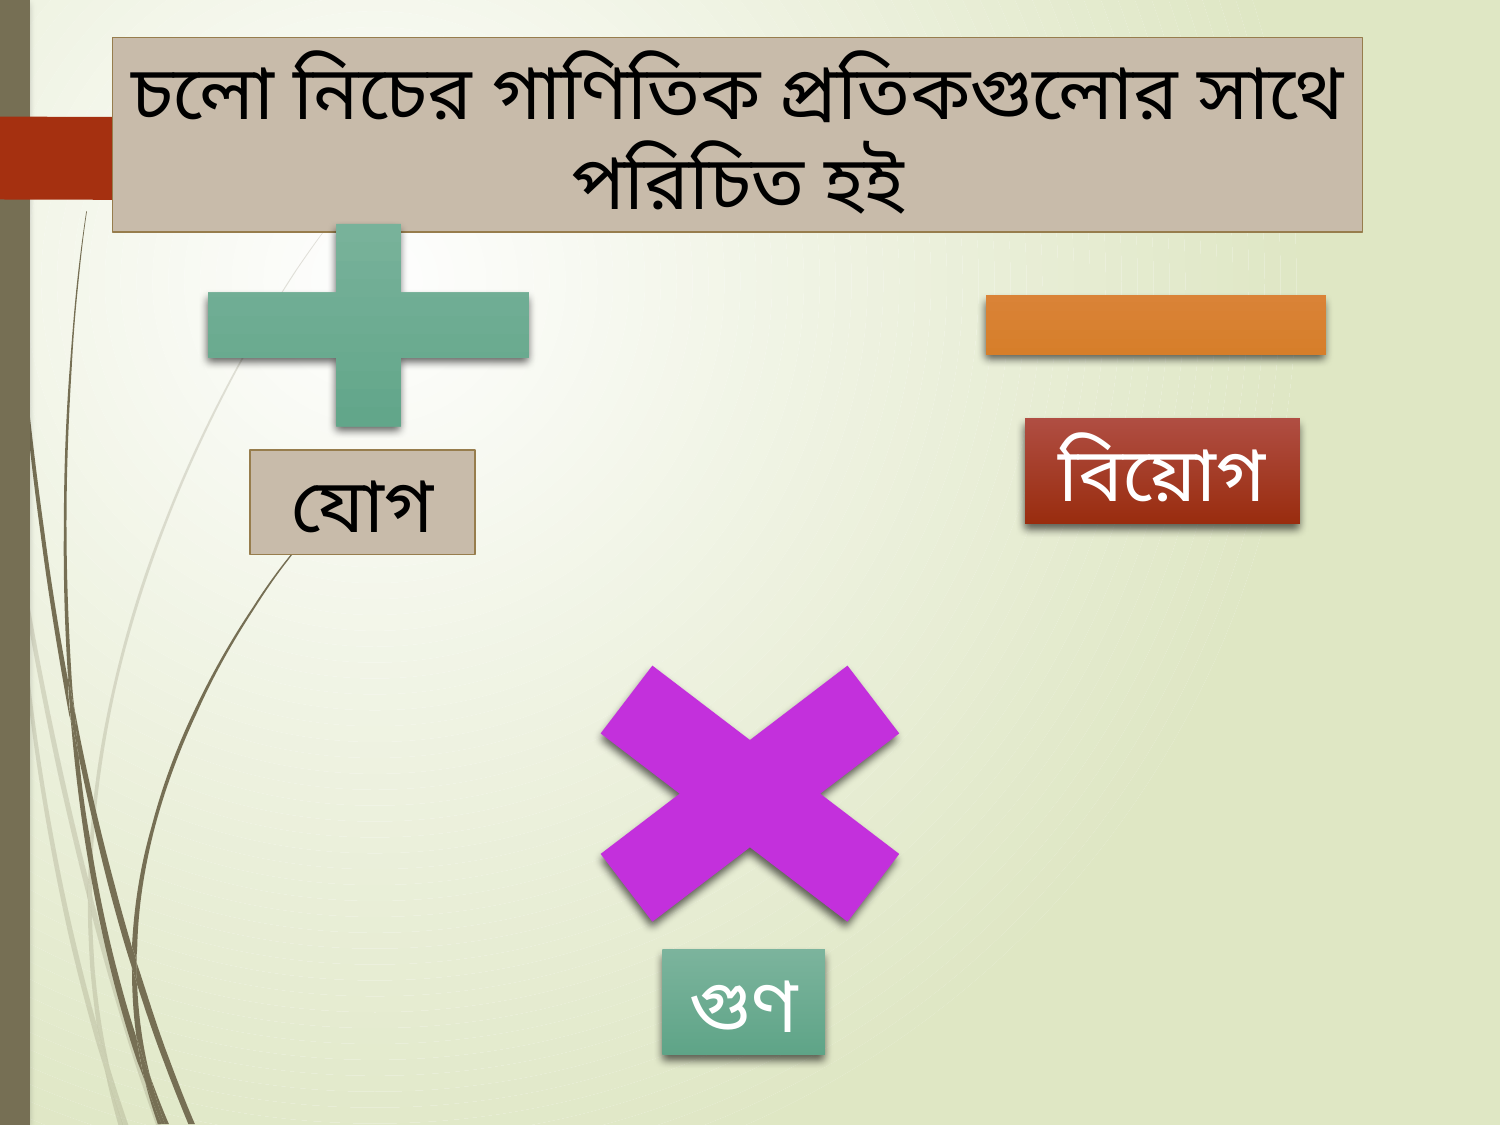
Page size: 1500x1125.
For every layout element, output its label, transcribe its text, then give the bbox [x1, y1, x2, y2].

text_box [600, 665, 900, 922]
text_box [986, 295, 1327, 355]
text_box বিয়োগ [1025, 418, 1300, 524]
text_box যোগ [249, 449, 476, 555]
text_box চলো নিচের গাণিতিক প্রতিকগুলোর সাথে পরিচিত হই [112, 37, 1363, 233]
text_box গুণ [662, 949, 825, 1055]
text_box [207, 223, 530, 427]
